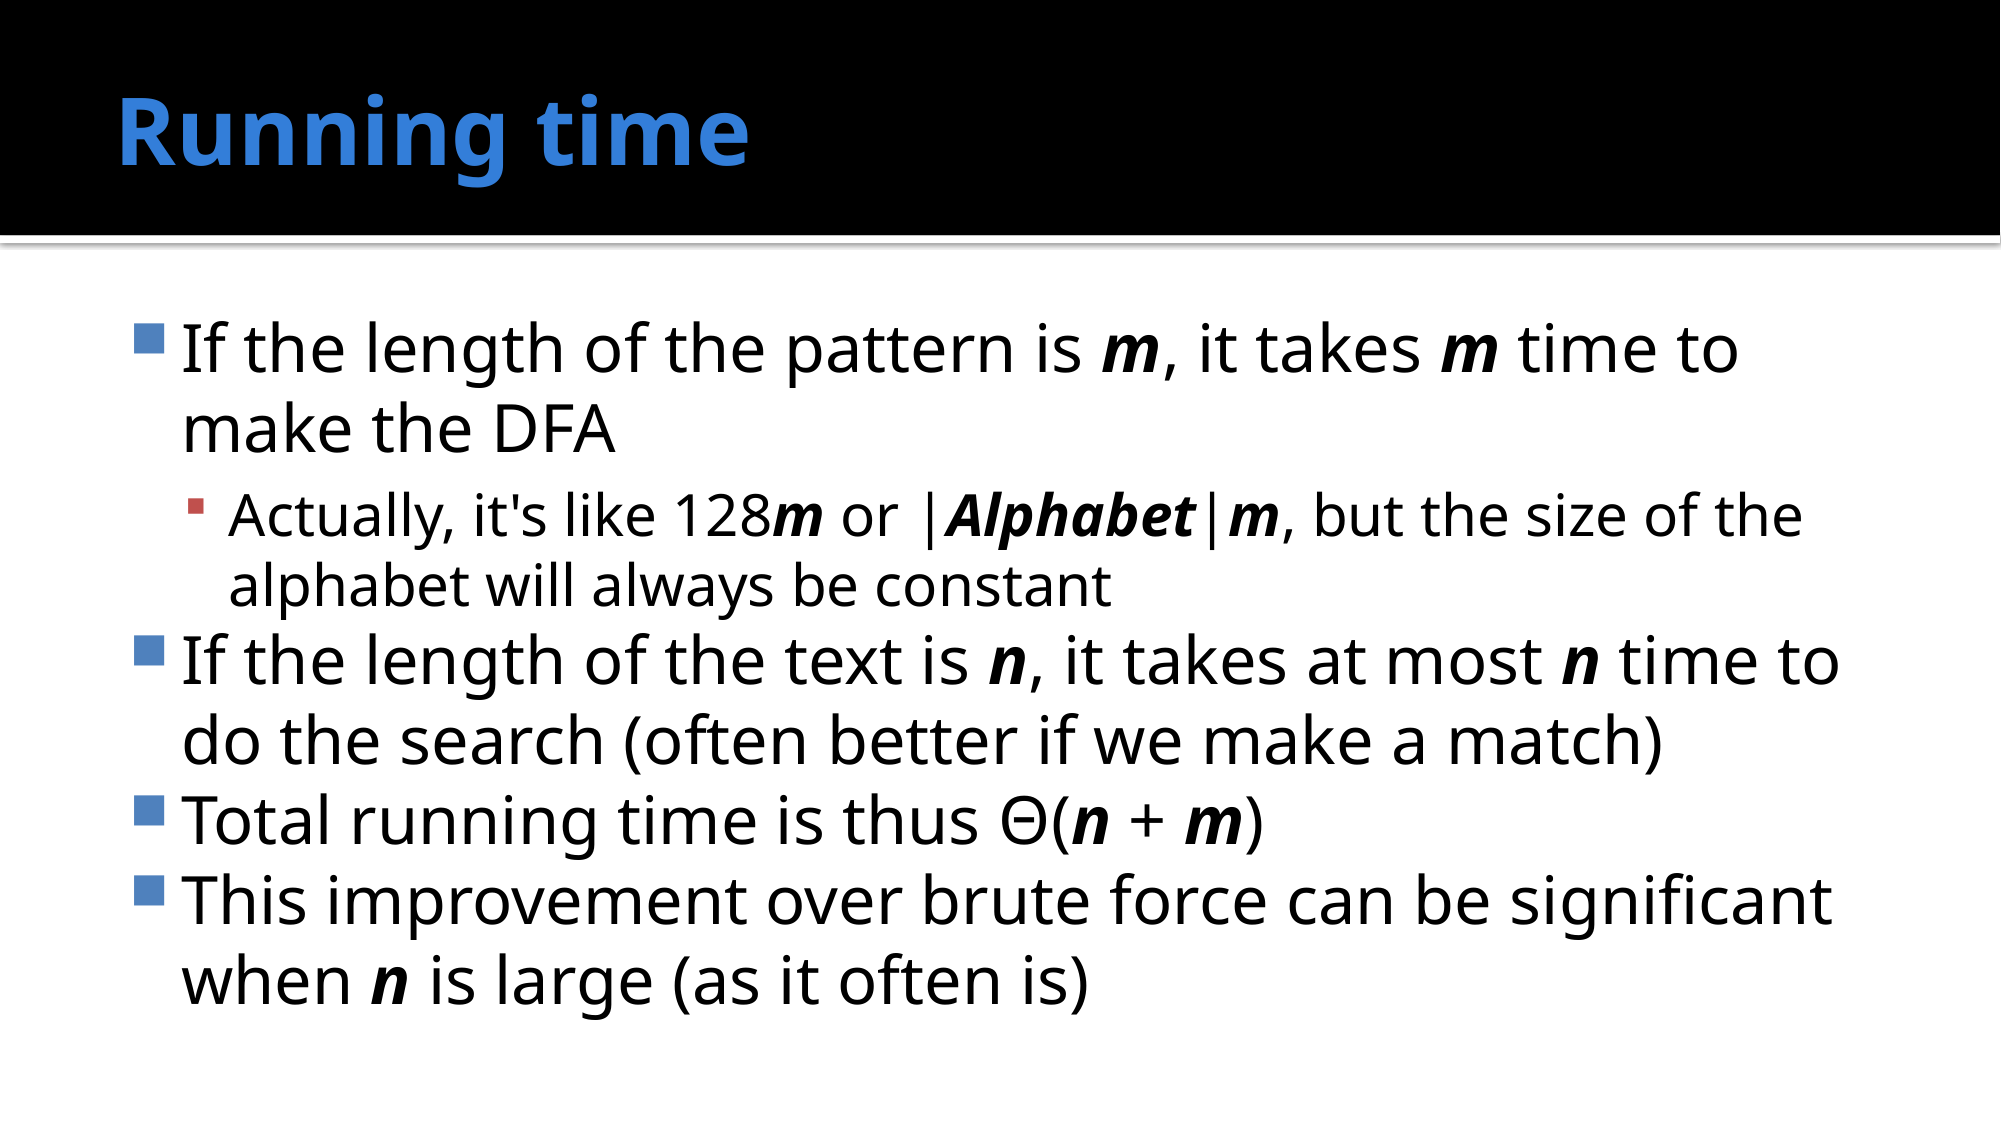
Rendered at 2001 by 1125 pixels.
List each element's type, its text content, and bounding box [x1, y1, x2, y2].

title Running time [99, 25, 1900, 231]
list If the length of the pattern is m, it takes m time to make the DFA Actually, it's like 128m or |Alphabet|m, but the size of the alphabet will always be constant If the length of the text is n, it takes at most n time to do the search (often better if we make a match) Total running time is thus Θ(n + m) This improvement over brute force can be significant when n is large (as it often is) [99, 291, 1900, 1050]
